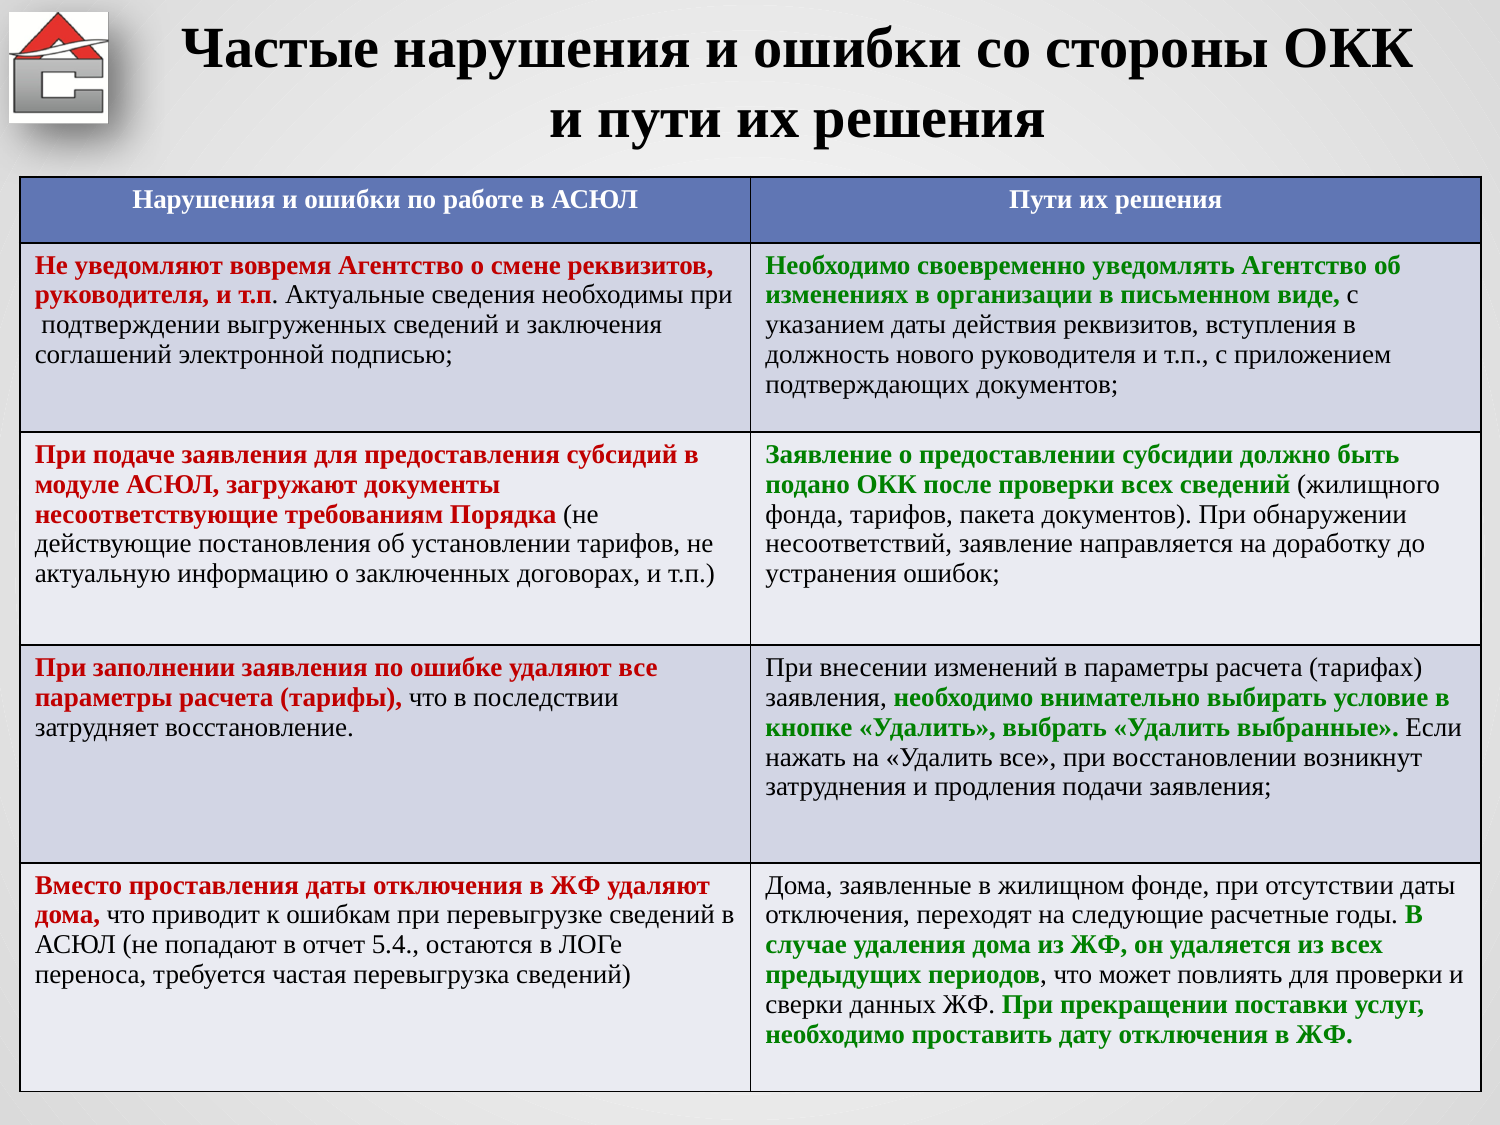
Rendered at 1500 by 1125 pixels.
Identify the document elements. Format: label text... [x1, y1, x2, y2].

table_cell При заполнении заявления по ошибке удаляют все параметры расчета (тарифы), что в последствии затрудняет восстановление. [21, 646, 750, 862]
table_cell При подаче заявления для предоставления субсидий в модуле АСЮЛ, загружают документы несоответствующие требованиям Порядка (не действующие постановления об установлении тарифов, не актуальную информацию о заключенных договорах, и т.п.) [21, 433, 750, 644]
table_cell Вместо проставления даты отключения в ЖФ удаляют дома, что приводит к ошибкам при перевыгрузке сведений в АСЮЛ (не попадают в отчет 5.4., остаются в ЛОГе переноса, требуется частая перевыгрузка сведений) [21, 864, 750, 1091]
table_cell Не уведомляют вовремя Агентство о смене реквизитов, руководителя, и т.п. Актуальные сведения необходимы при подтверждении выгруженных сведений и заключения соглашений электронной подписью; [21, 244, 750, 431]
table_header Пути их решения [751, 178, 1480, 242]
text_box Частые нарушения и ошибки со стороны ОКК и пути их решения [134, 1, 1461, 157]
table_header Нарушения и ошибки по работе в АСЮЛ [21, 178, 750, 242]
picture [9, 12, 110, 125]
table_cell Заявление о предоставлении субсидии должно быть подано ОКК после проверки всех сведений (жилищного фонда, тарифов, пакета документов). При обнаружении несоответствий, заявление направляется на доработку до устранения ошибок; [751, 433, 1480, 644]
table_cell Необходимо своевременно уведомлять Агентство об изменениях в организации в письменном виде, с указанием даты действия реквизитов, вступления в должность нового руководителя и т.п., с приложением подтверждающих документов; [751, 244, 1480, 431]
table_cell При внесении изменений в параметры расчета (тарифах) заявления, необходимо внимательно выбирать условие в кнопке «Удалить», выбрать «Удалить выбранные». Если нажать на «Удалить все», при восстановлении возникнут затруднения и продления подачи заявления; [751, 646, 1480, 862]
table_cell Дома, заявленные в жилищном фонде, при отсутствии даты отключения, переходят на следующие расчетные годы. В случае удаления дома из ЖФ, он удаляется из всех предыдущих периодов, что может повлиять для проверки и сверки данных ЖФ. При прекращении поставки услуг, необходимо проставить дату отключения в ЖФ. [751, 864, 1480, 1091]
